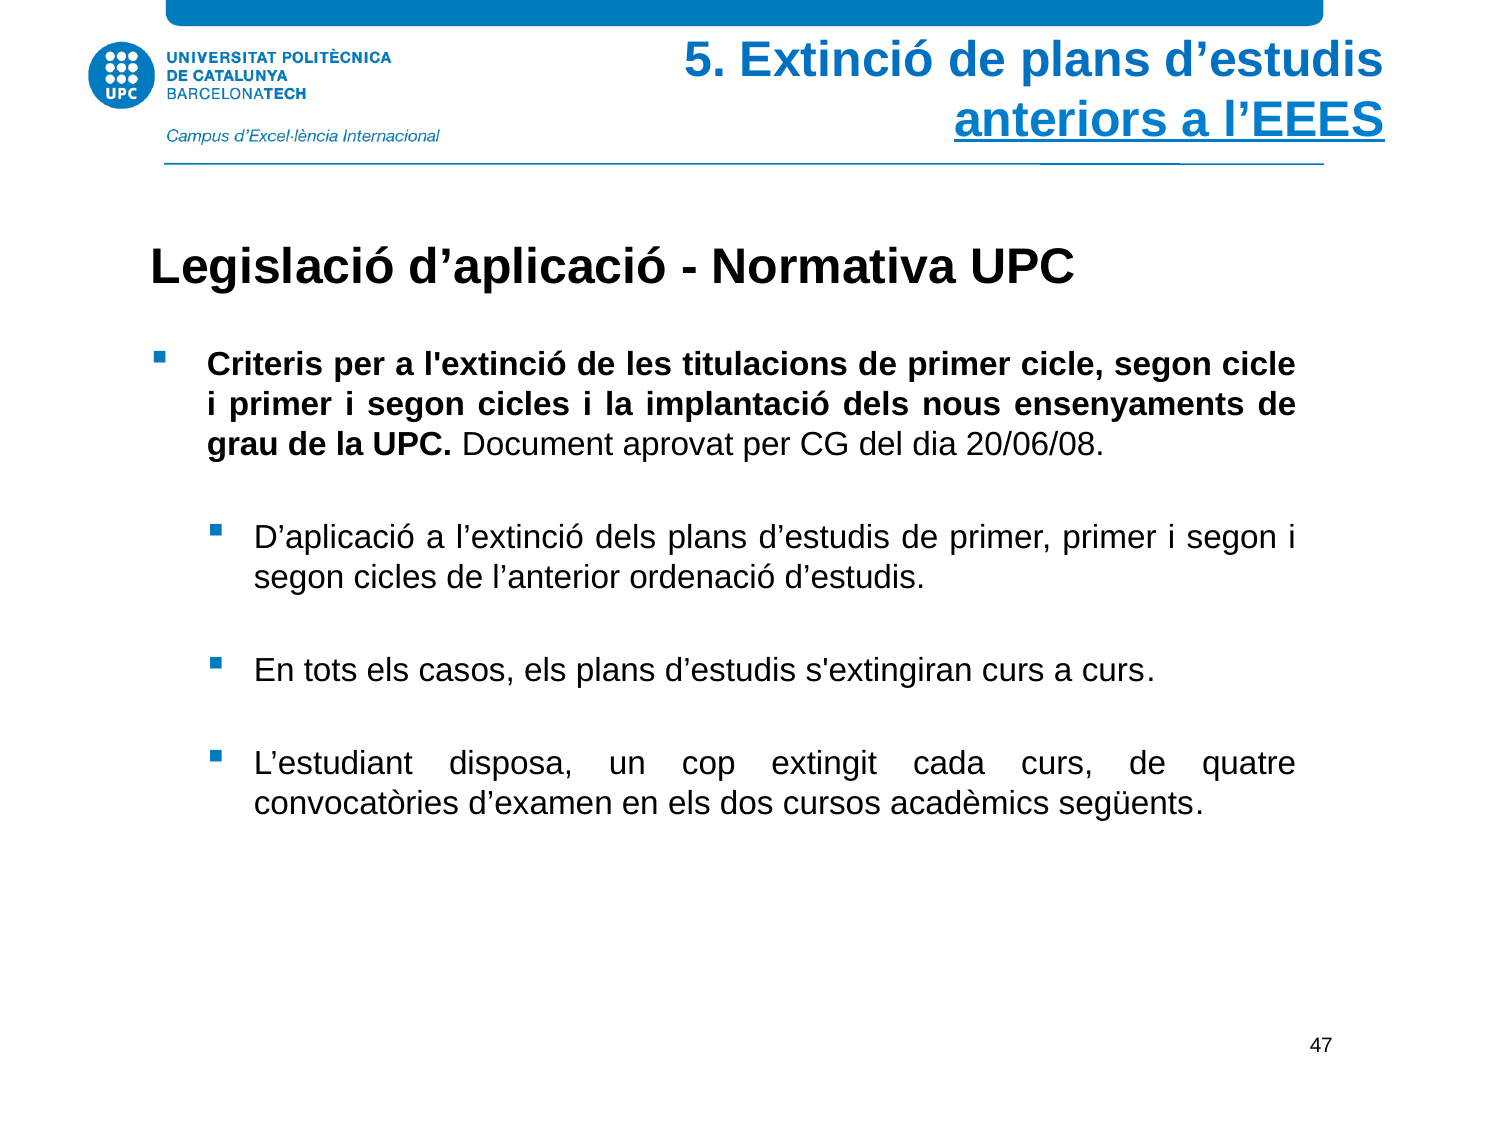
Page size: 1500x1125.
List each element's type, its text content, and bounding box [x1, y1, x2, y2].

slide_number 47 [1089, 1024, 1348, 1103]
picture [70, 0, 1360, 159]
text_box 5. Extinció de plans d’estudis anteriors a l’EEES [442, 19, 1400, 160]
list Legislació d’aplicació - Normativa UPC Criteris per a l'extinció de les titulacions de primer cicle, segon cicle i primer i segon cicles i la implantació dels nous ensenyaments de grau de la UPC. Document aprovat per CG del dia 20/06/08. D’aplicació a l’extinció dels plans d’estudis de primer, primer i segon i segon cicles de l’anterior ordenació d’estudis. En tots els casos, els plans d’estudis s'extingiran curs a curs. L’estudiant disposa, un cop extingit cada curs, de quatre convocatòries d’examen en els dos cursos acadèmics següents. [135, 196, 1314, 1036]
